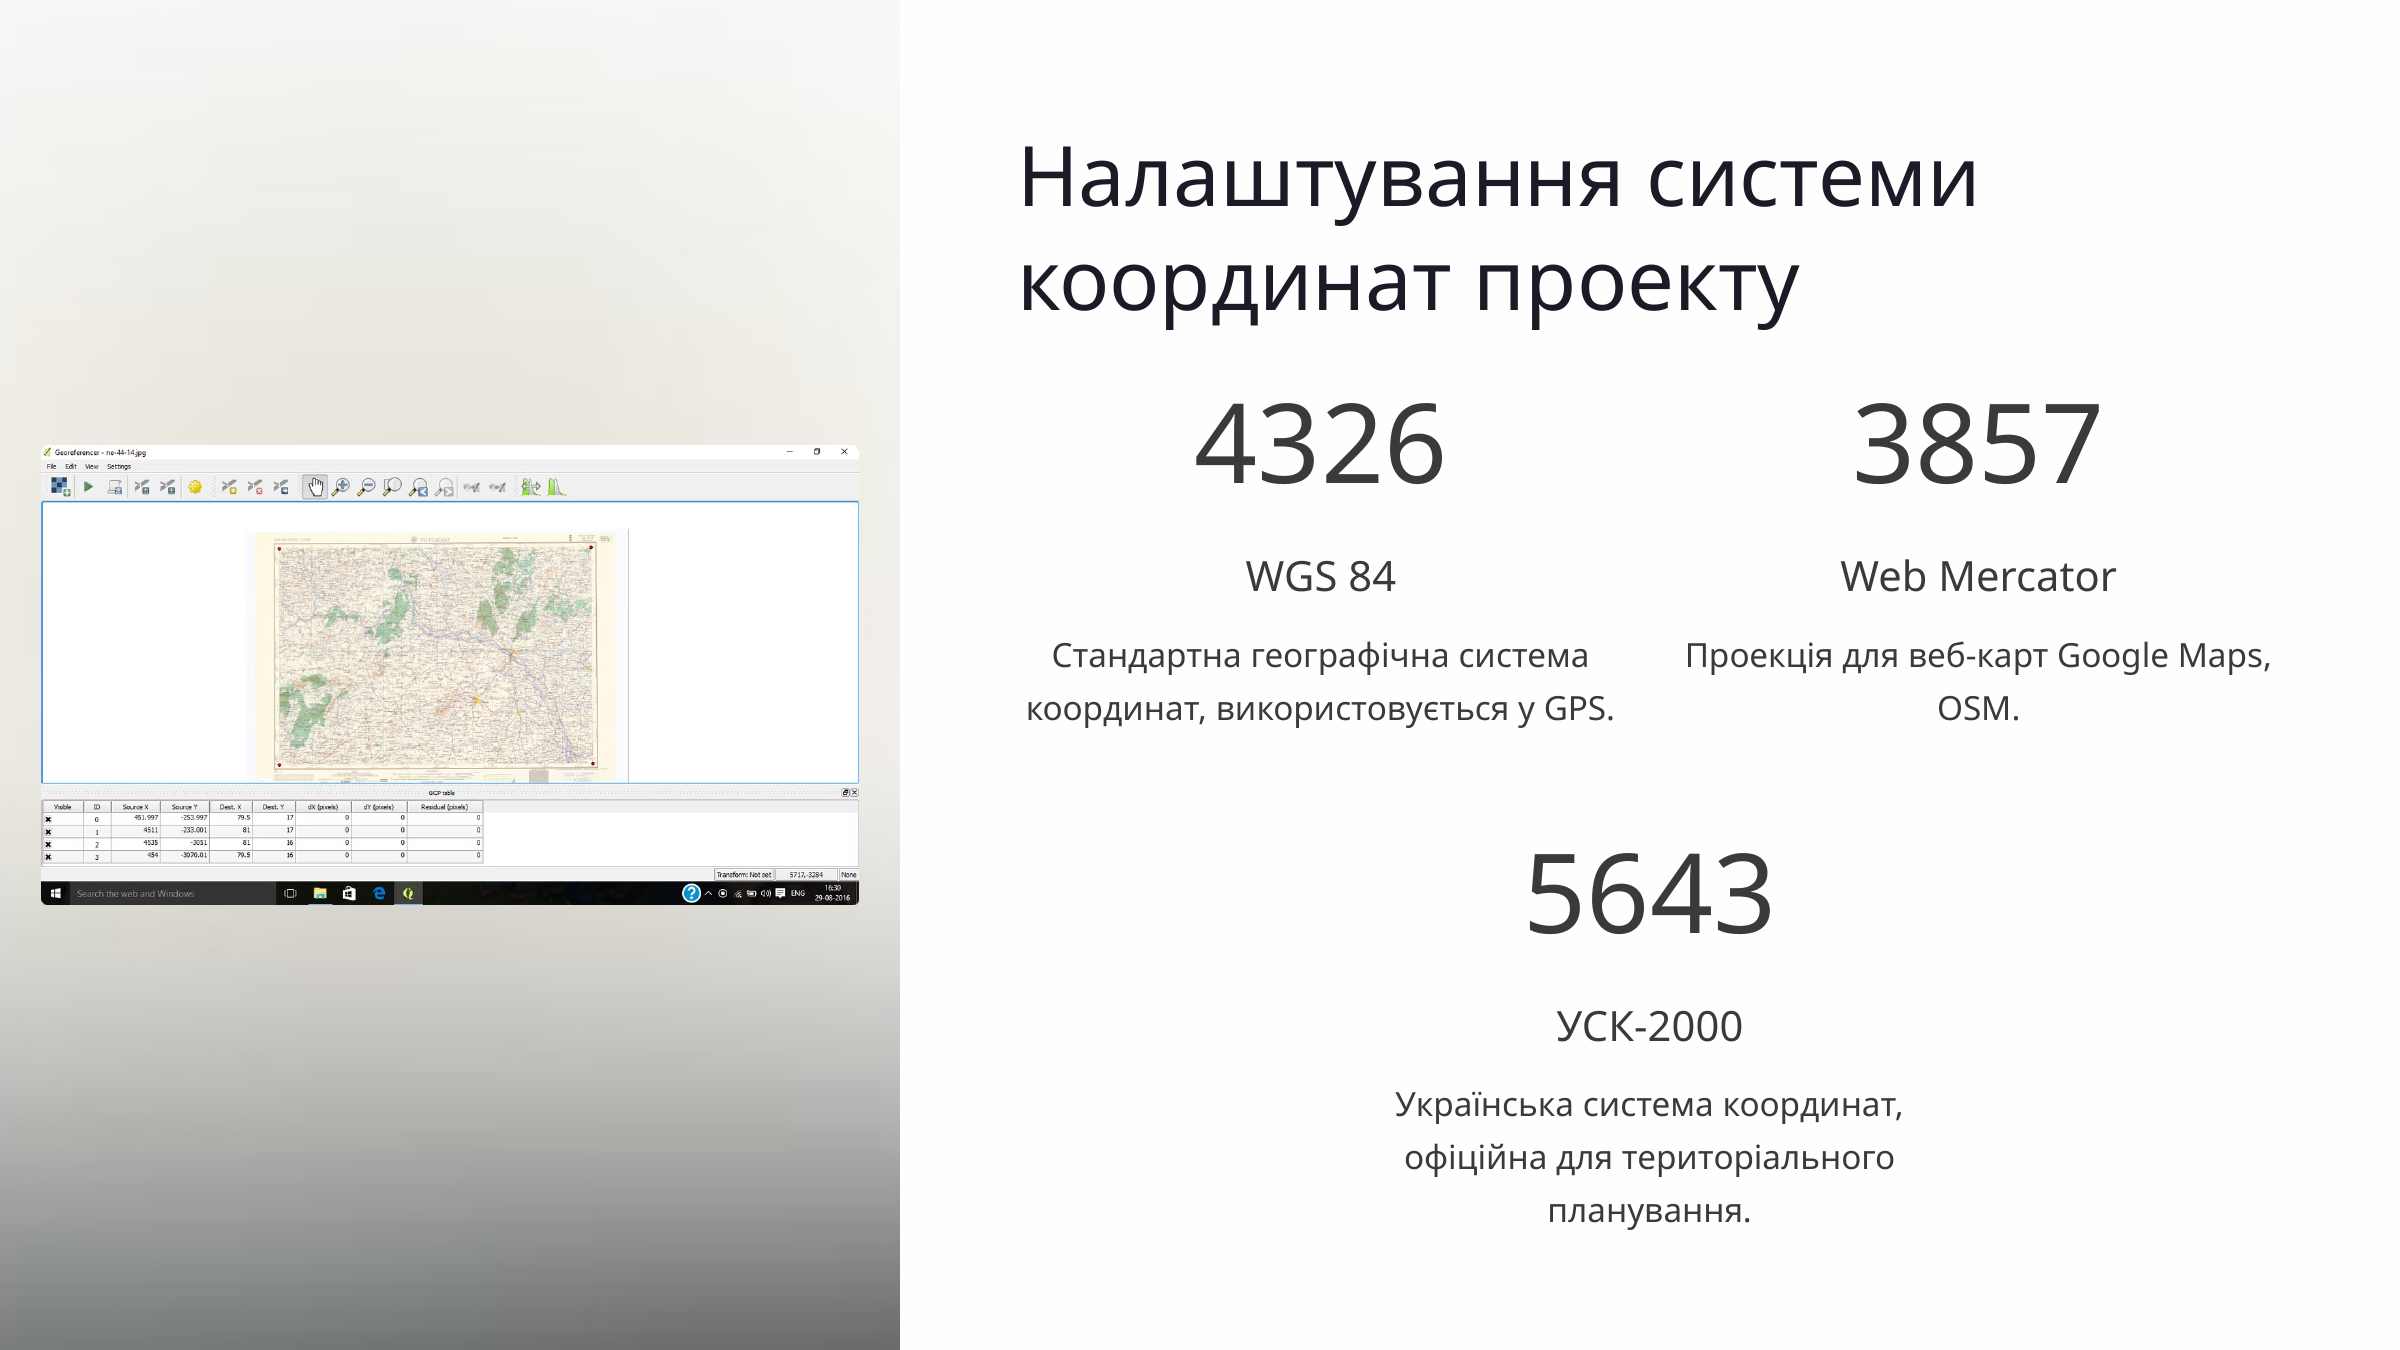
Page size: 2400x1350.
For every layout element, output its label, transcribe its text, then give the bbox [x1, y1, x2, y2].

text_box 4326 [1017, 395, 1625, 507]
text_box УСК-2000 [1440, 997, 1860, 1050]
text_box WGS 84 [1111, 548, 1531, 601]
picture [0, 0, 900, 1350]
text_box 3857 [1675, 395, 2283, 507]
text_box Проекція для веб-карт Google Maps, OSM. [1675, 620, 2283, 728]
text_box 5643 [1346, 845, 1954, 956]
text_box Налаштування системи координат проекту [1017, 119, 2283, 329]
text_box Стандартна географічна система координат, використовується у GPS. [1017, 620, 1625, 728]
text_box Web Mercator [1769, 548, 2189, 601]
text_box Українська система координат, офіційна для територіального планування. [1346, 1069, 1954, 1231]
